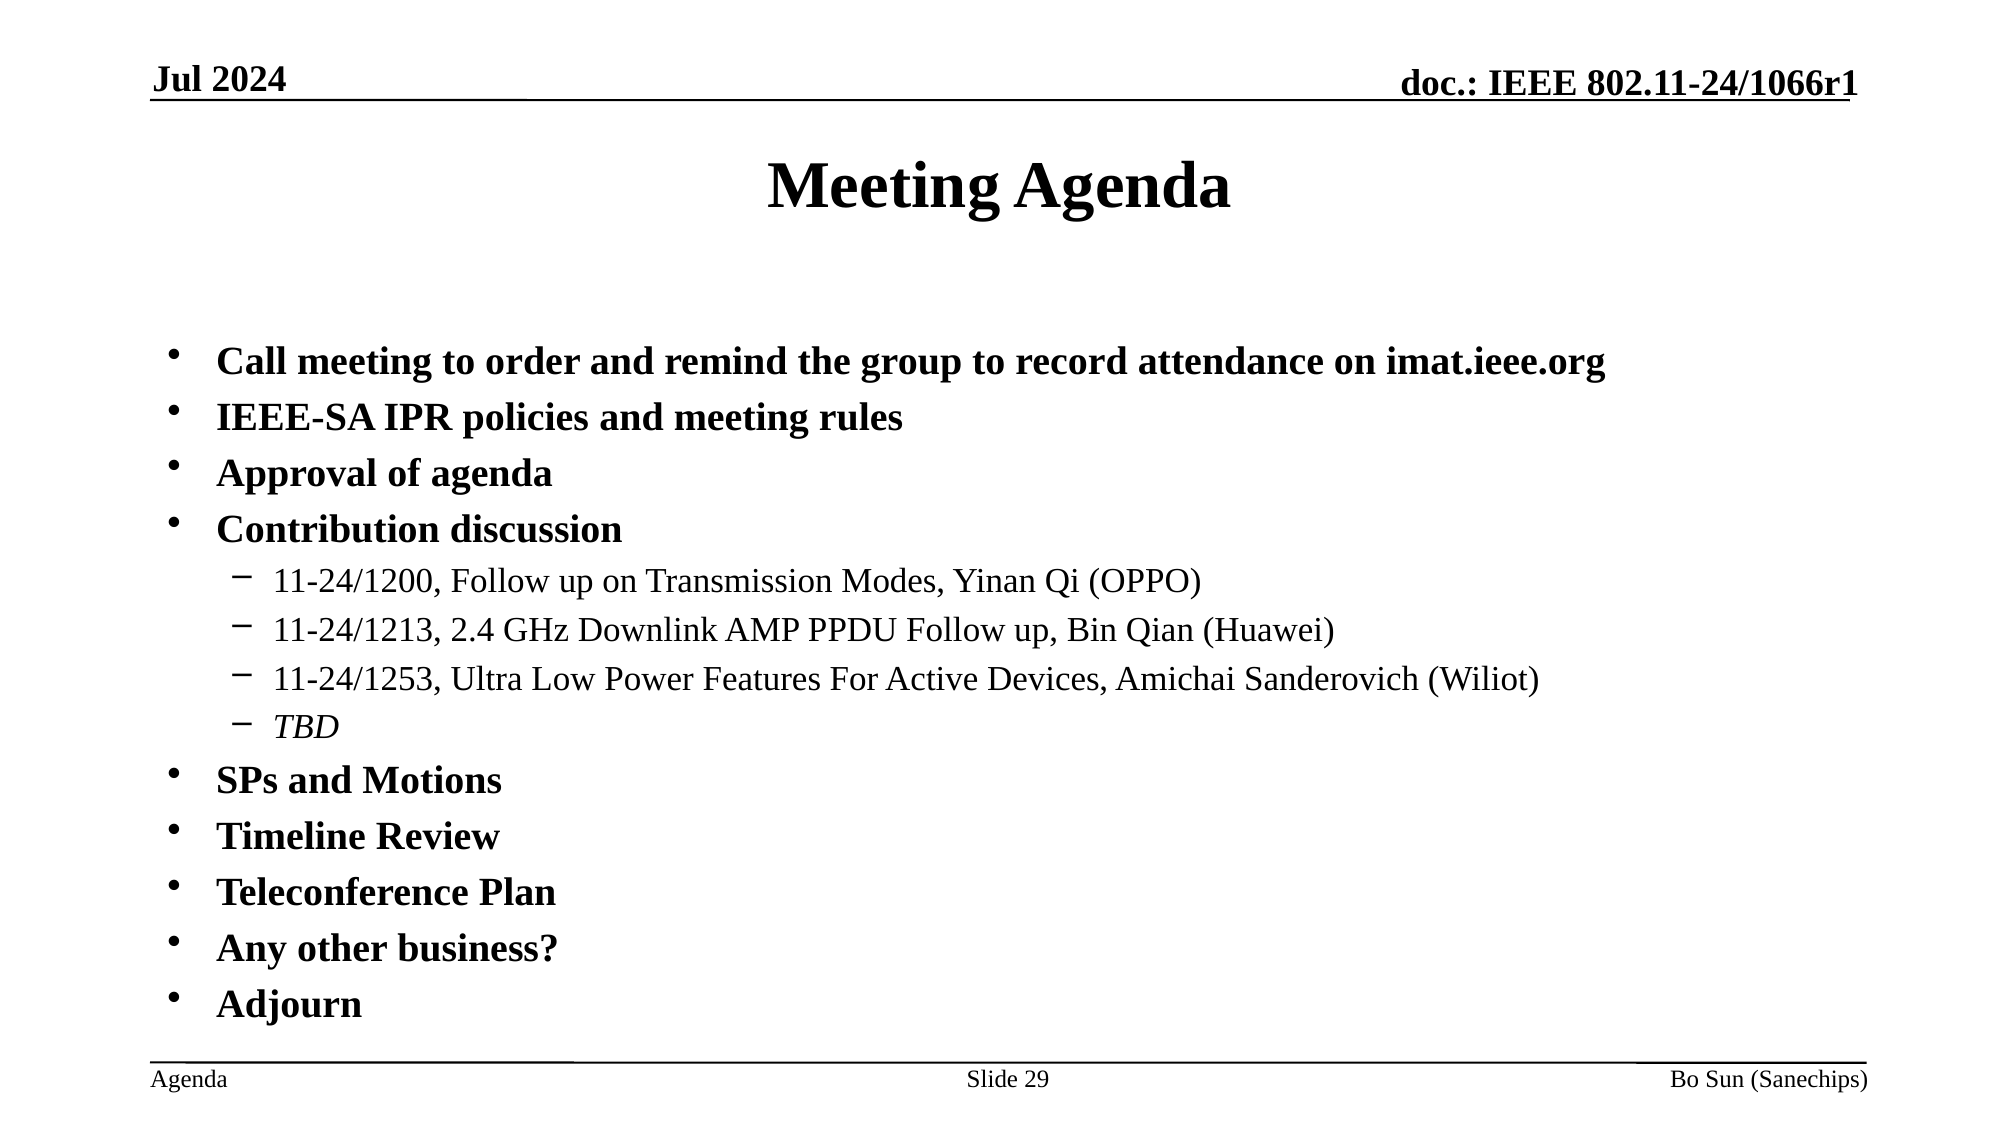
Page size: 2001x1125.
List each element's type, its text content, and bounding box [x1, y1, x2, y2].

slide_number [152, 54, 563, 100]
footer Bo Sun (Sanechips) [1171, 1061, 1869, 1093]
text_box Meeting Agenda [362, 99, 1638, 262]
text_box Call meeting to order and remind the group to record attendance on imat.ieee.org IEEE-SA IPR policies and meeting rules Approval of agenda Contribution discussion 11-24/1200, Follow up on Transmission Modes, Yinan Qi (OPPO) 11-24/1213, 2.4 GHz Downlink AMP PPDU Follow up, Bin Qian (Huawei) 11-24/1253, Ultra Low Power Features For Active Devices, Amichai Sanderovich (Wiliot) TBD SPs and Motions Timeline Review Teleconference Plan Any other business? Adjourn [152, 327, 1855, 1038]
slide_number Slide 29 [949, 1061, 1067, 1123]
